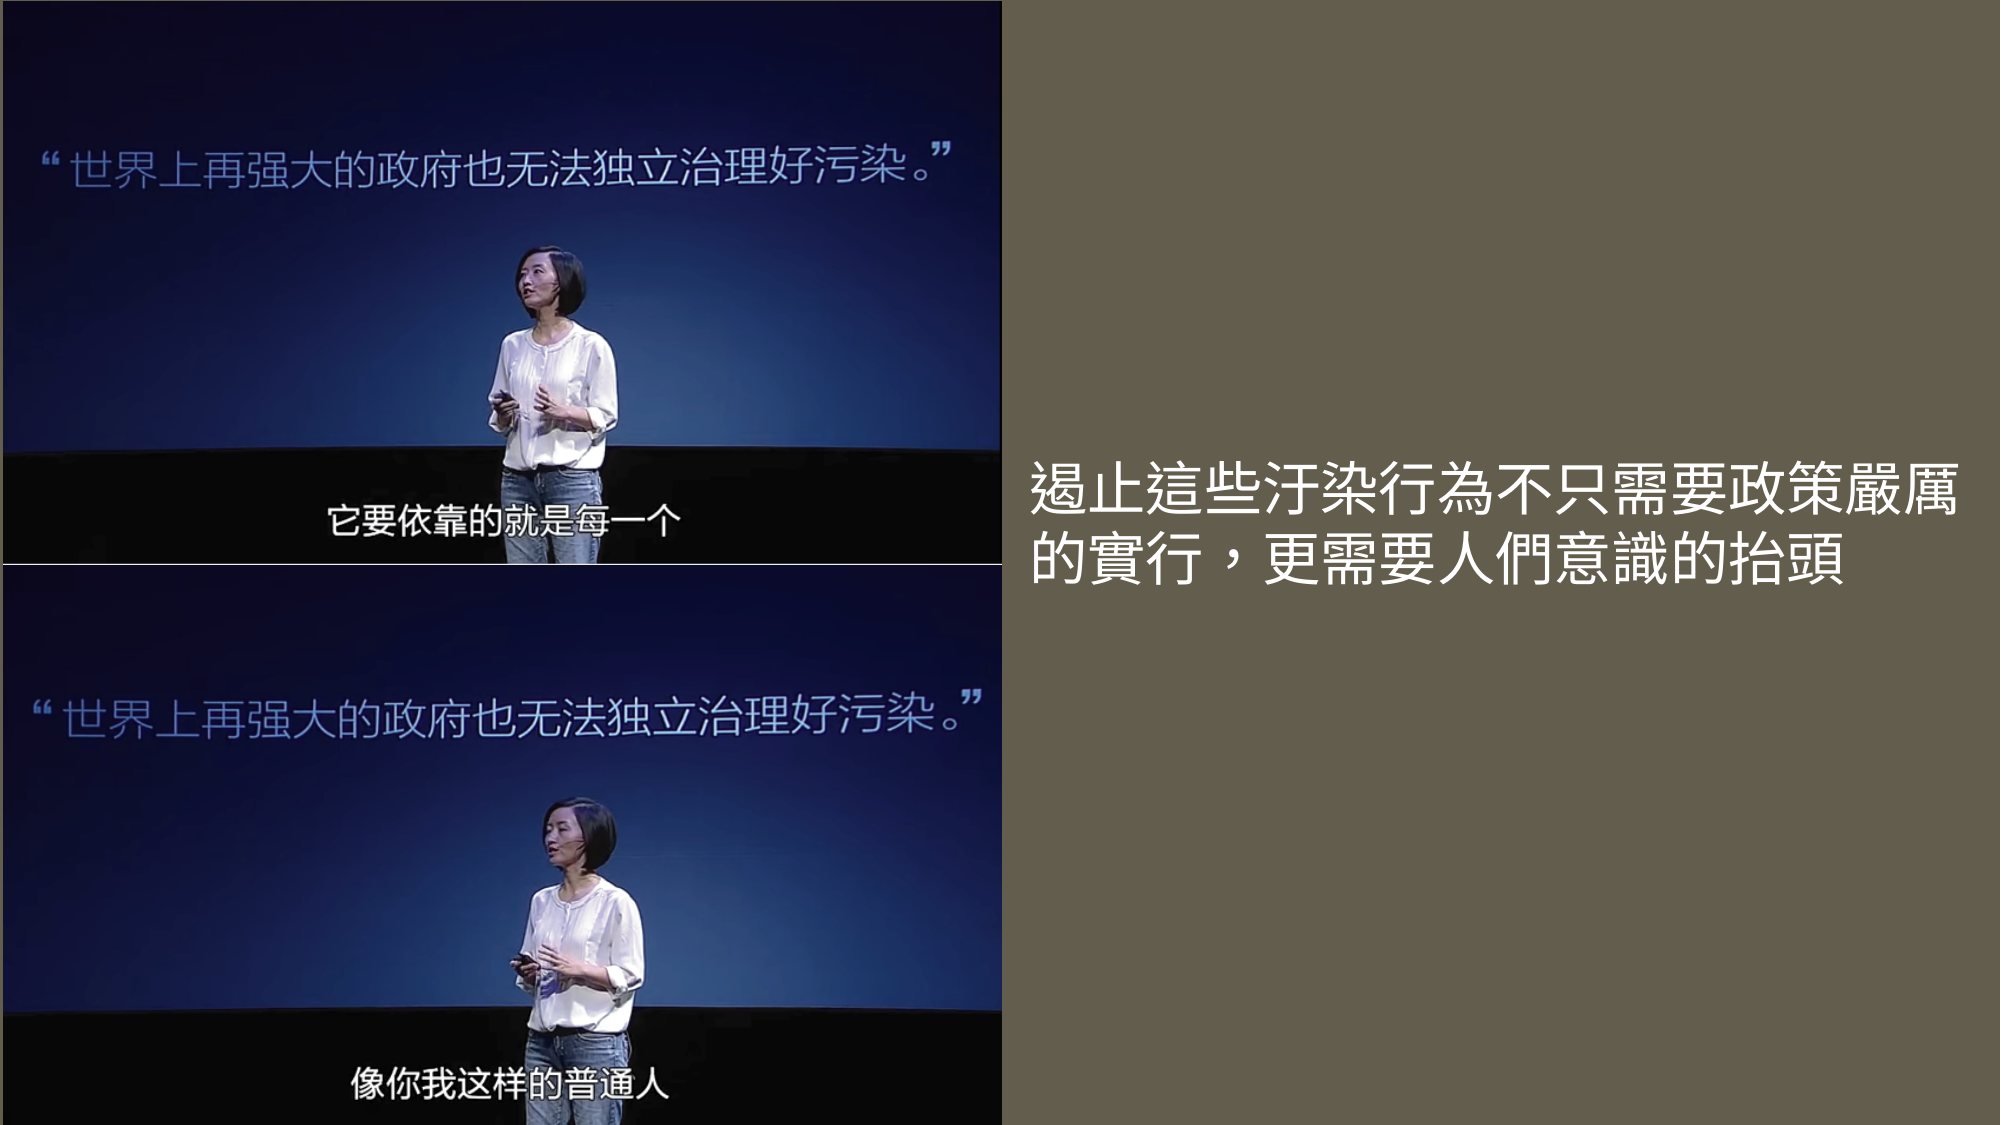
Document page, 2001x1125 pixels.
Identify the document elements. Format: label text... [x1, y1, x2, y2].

text_box 遏止這些汙染行為不只需要政策嚴厲的實行，更需要人們意識的抬頭 [1318, 444, 2000, 600]
picture [0, 0, 1318, 1125]
